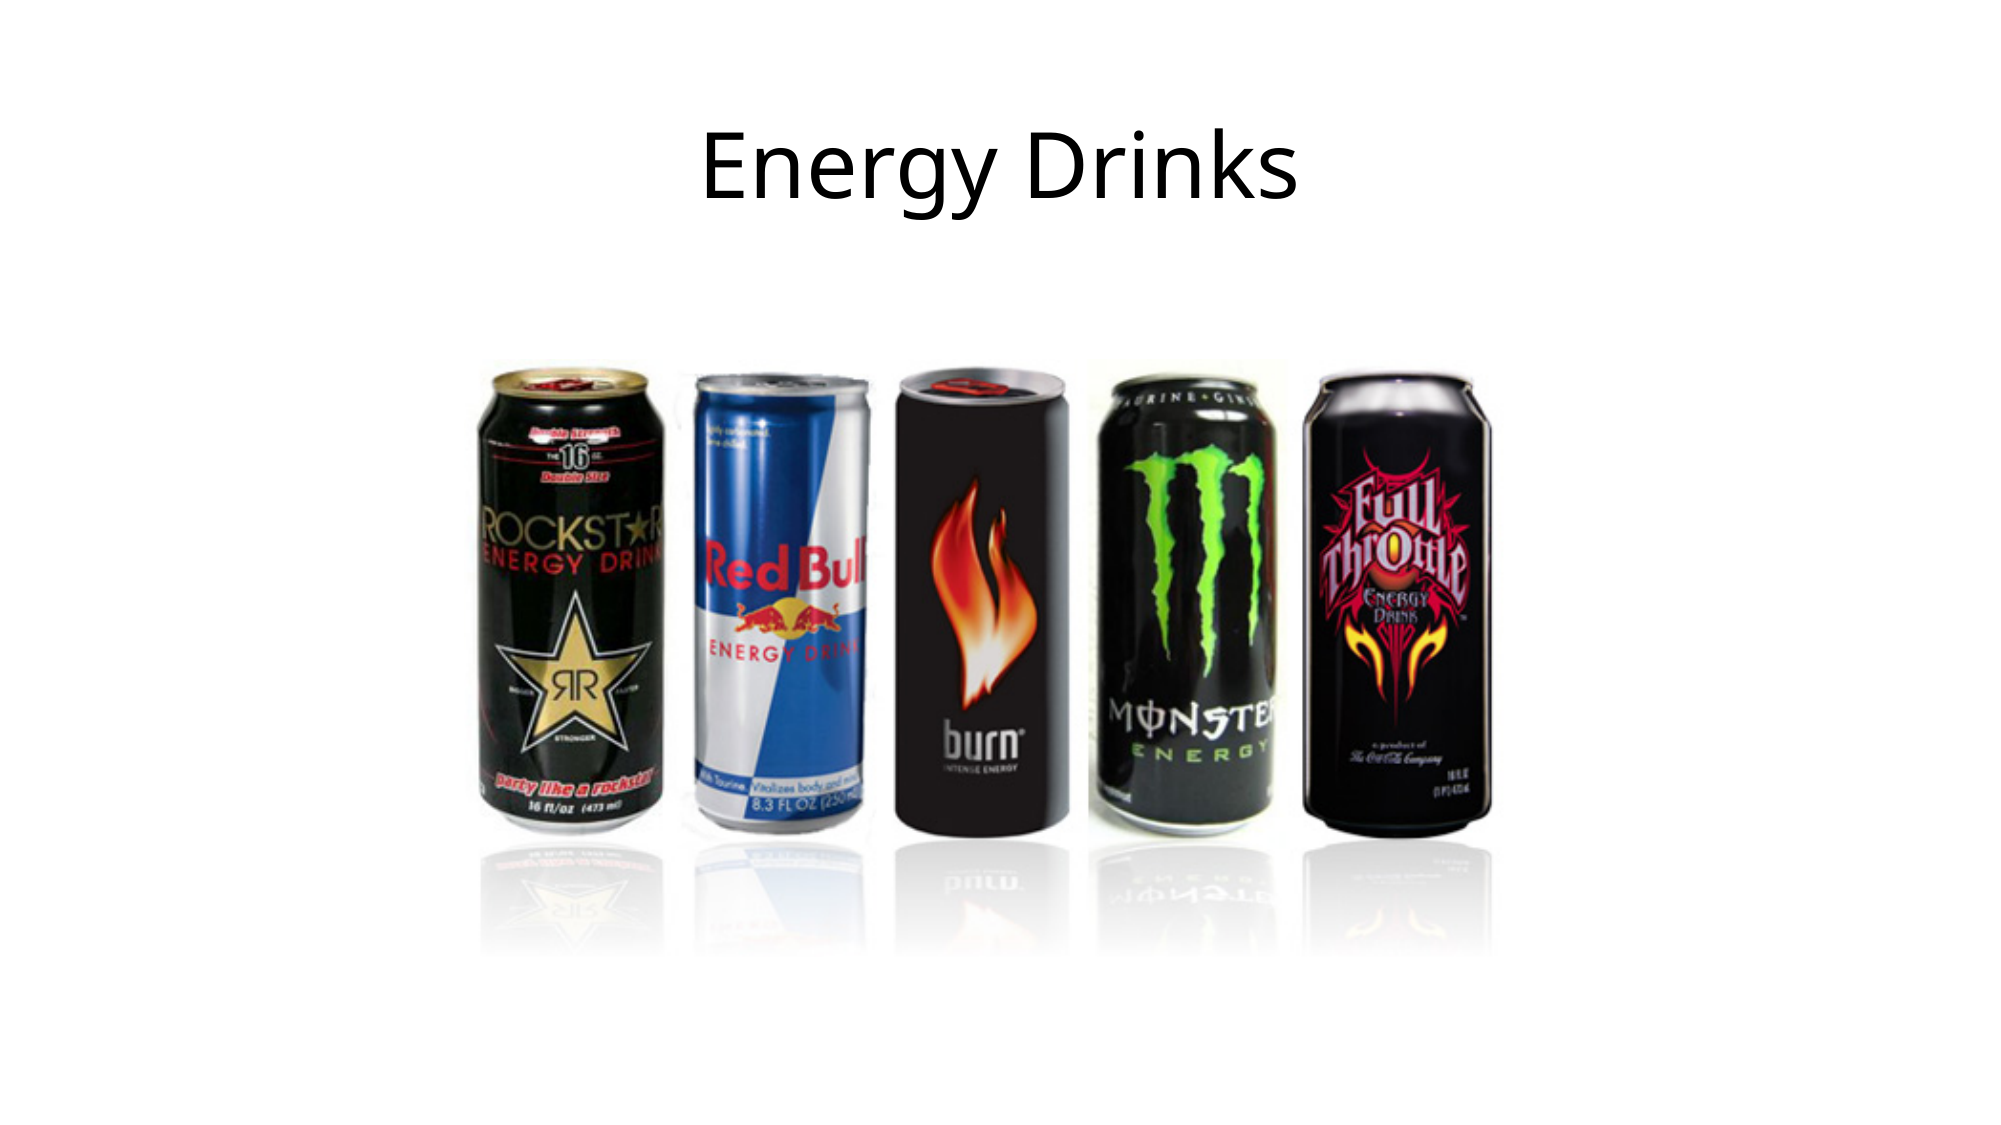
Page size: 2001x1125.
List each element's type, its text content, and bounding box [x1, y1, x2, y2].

title Energy Drinks [137, 59, 1863, 278]
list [464, 359, 1515, 957]
